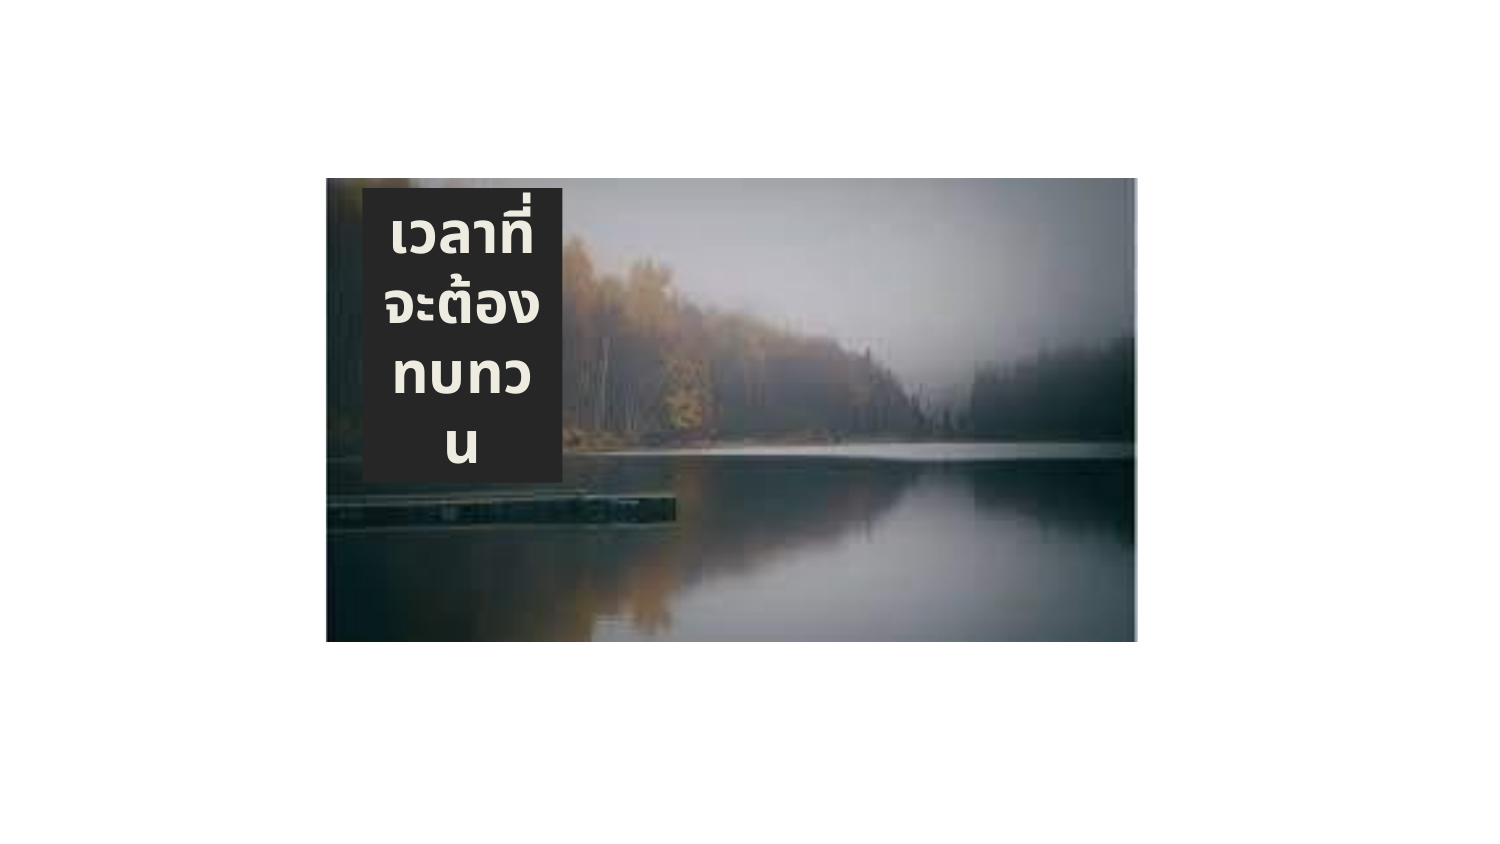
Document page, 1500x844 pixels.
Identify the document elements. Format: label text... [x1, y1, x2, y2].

text_box เวลาที่จะต้องทบทวน [362, 188, 563, 483]
text_box [325, 178, 1138, 642]
